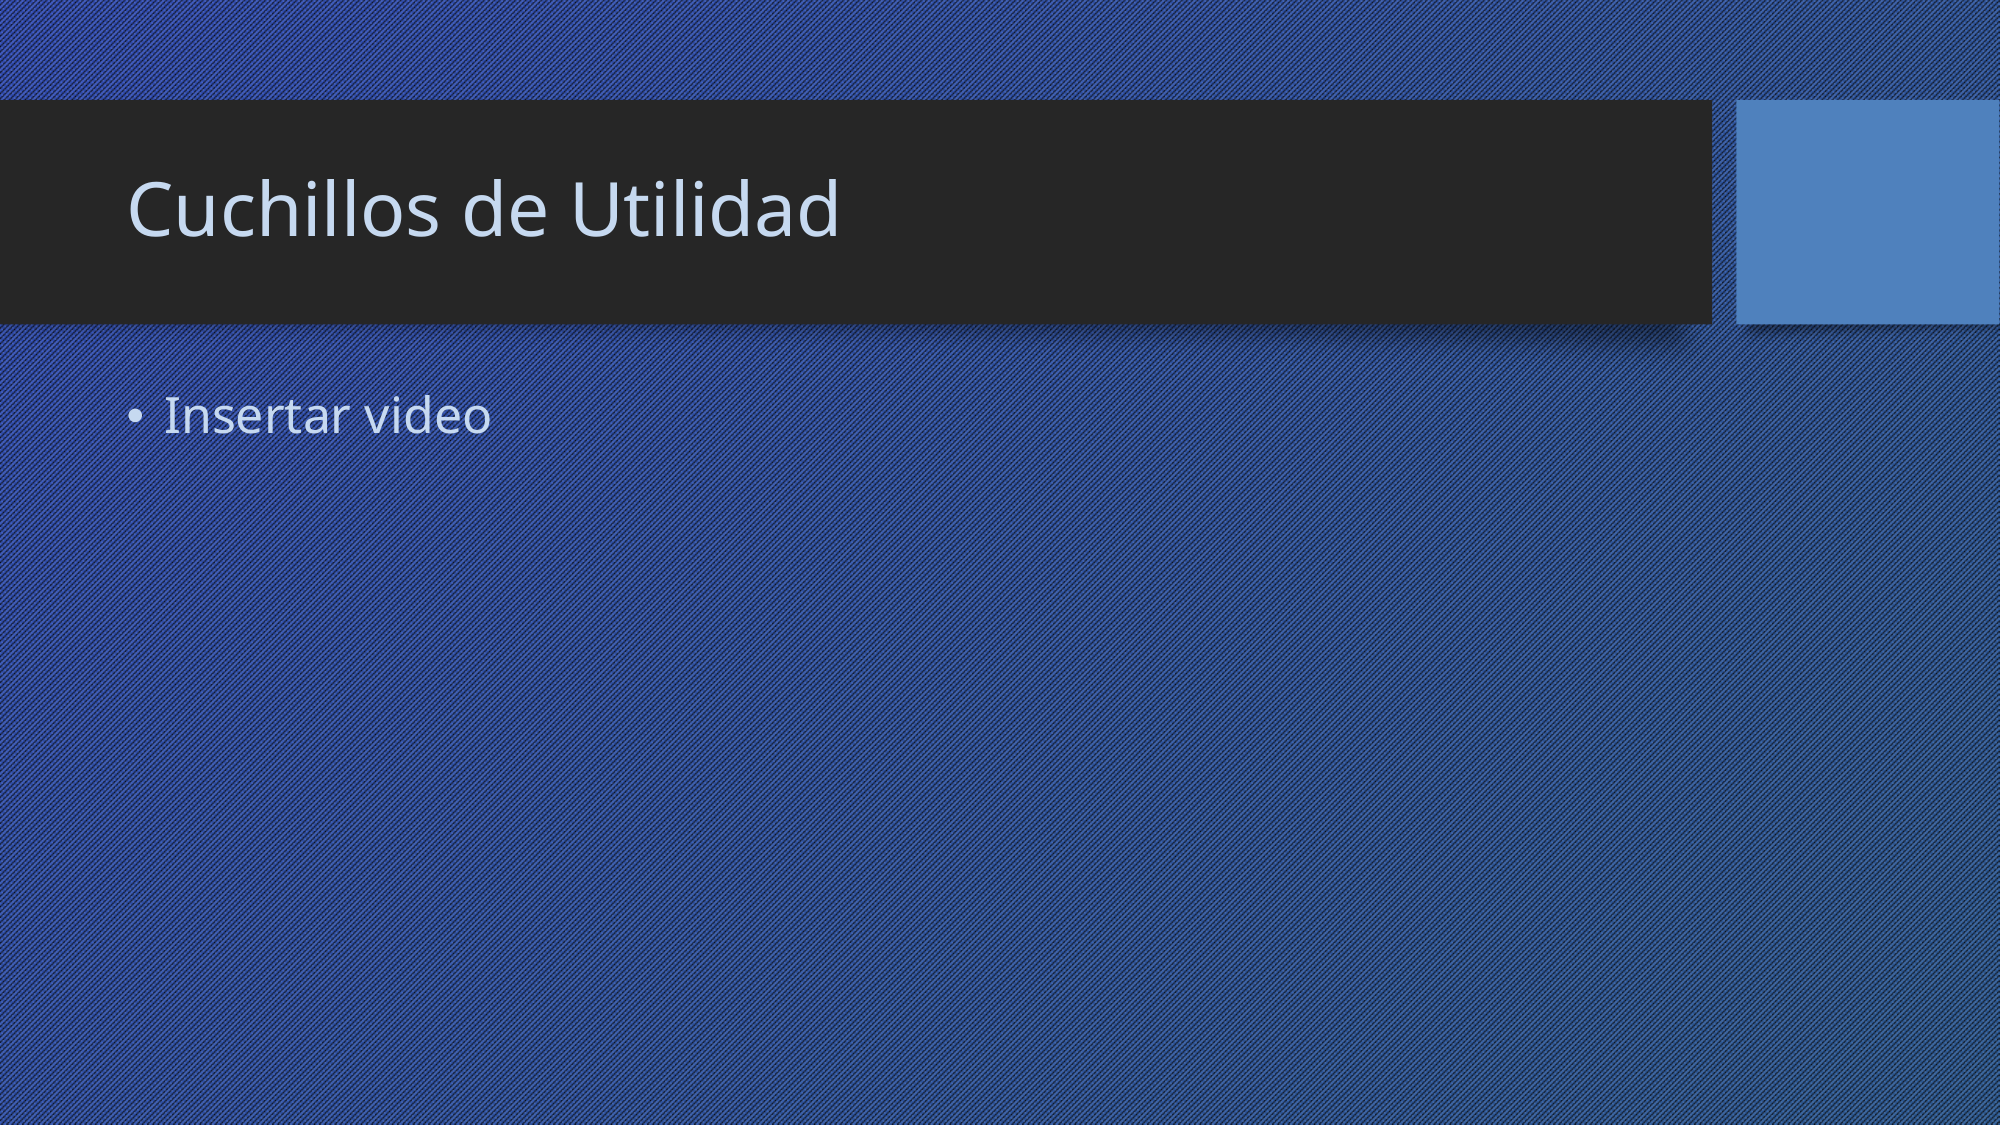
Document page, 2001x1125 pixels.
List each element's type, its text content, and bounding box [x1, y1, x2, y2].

list Insertar video [111, 383, 883, 974]
title Cuchillos de Utilidad [111, 123, 1690, 301]
picture [0, 0, 2000, 1125]
